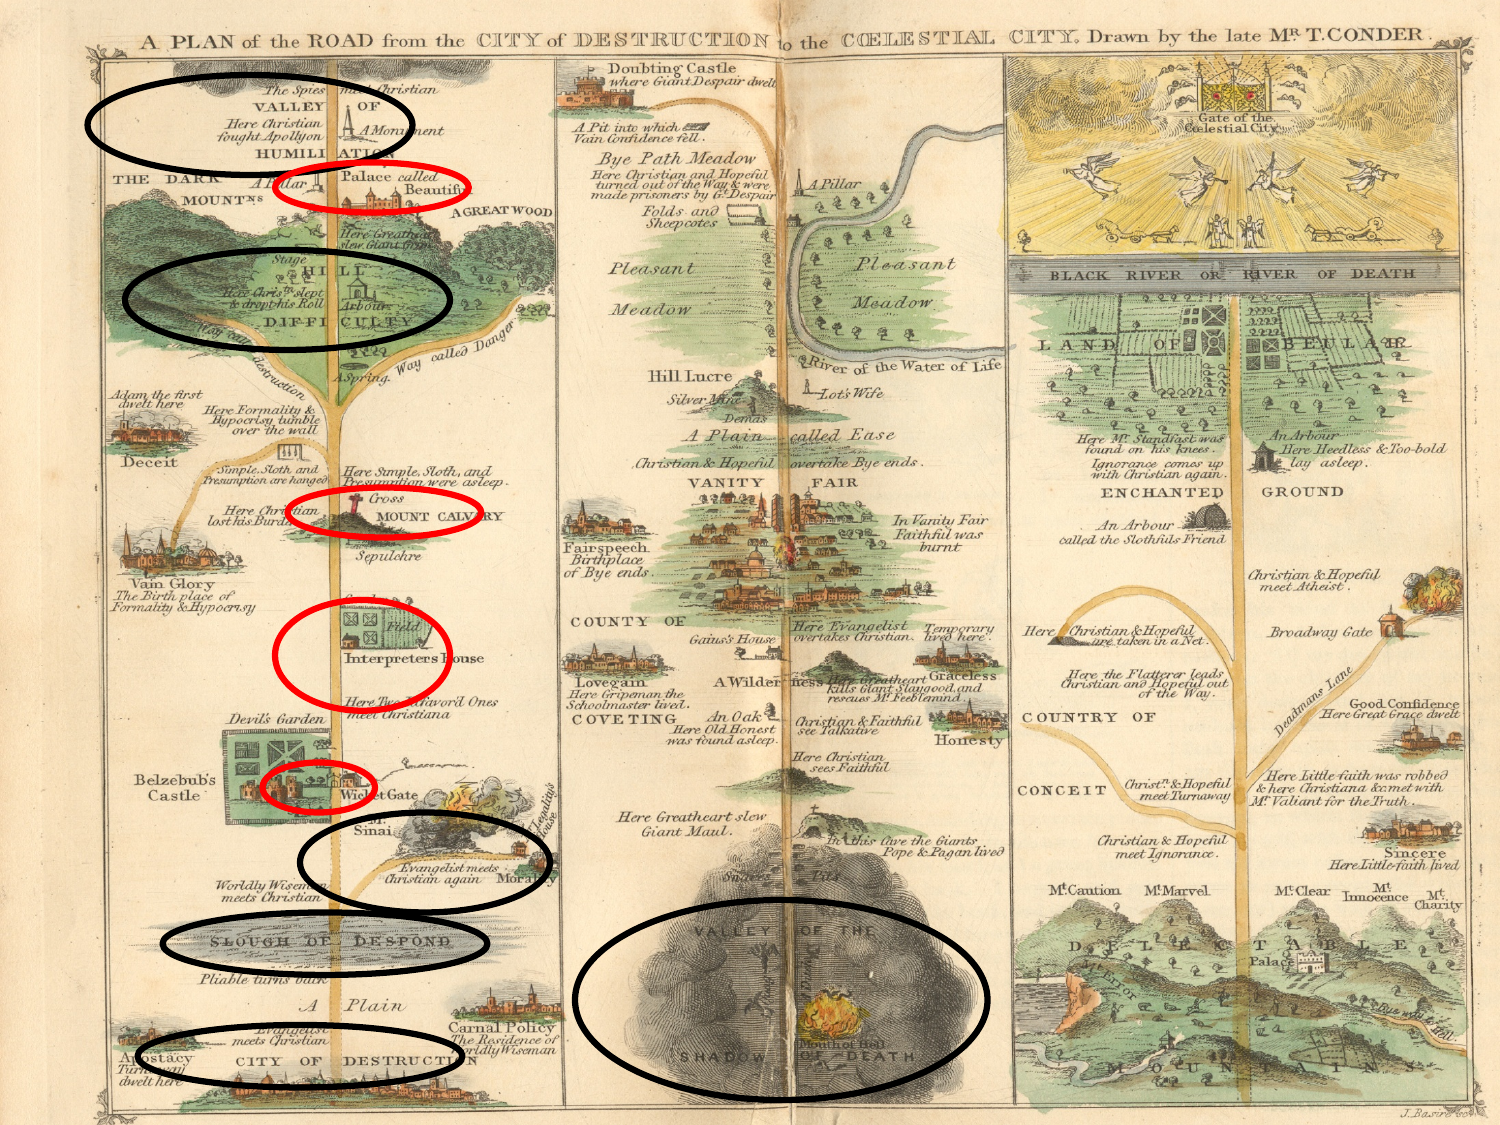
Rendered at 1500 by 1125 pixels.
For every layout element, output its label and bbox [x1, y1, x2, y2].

text_box [284, 484, 485, 541]
text_box [271, 596, 454, 714]
text_box [159, 909, 491, 979]
text_box [84, 71, 416, 179]
picture [0, 0, 1500, 1125]
text_box [121, 246, 454, 354]
text_box [296, 809, 554, 916]
text_box [571, 896, 991, 1104]
text_box [259, 759, 379, 816]
text_box [271, 159, 472, 216]
text_box [134, 1021, 466, 1091]
